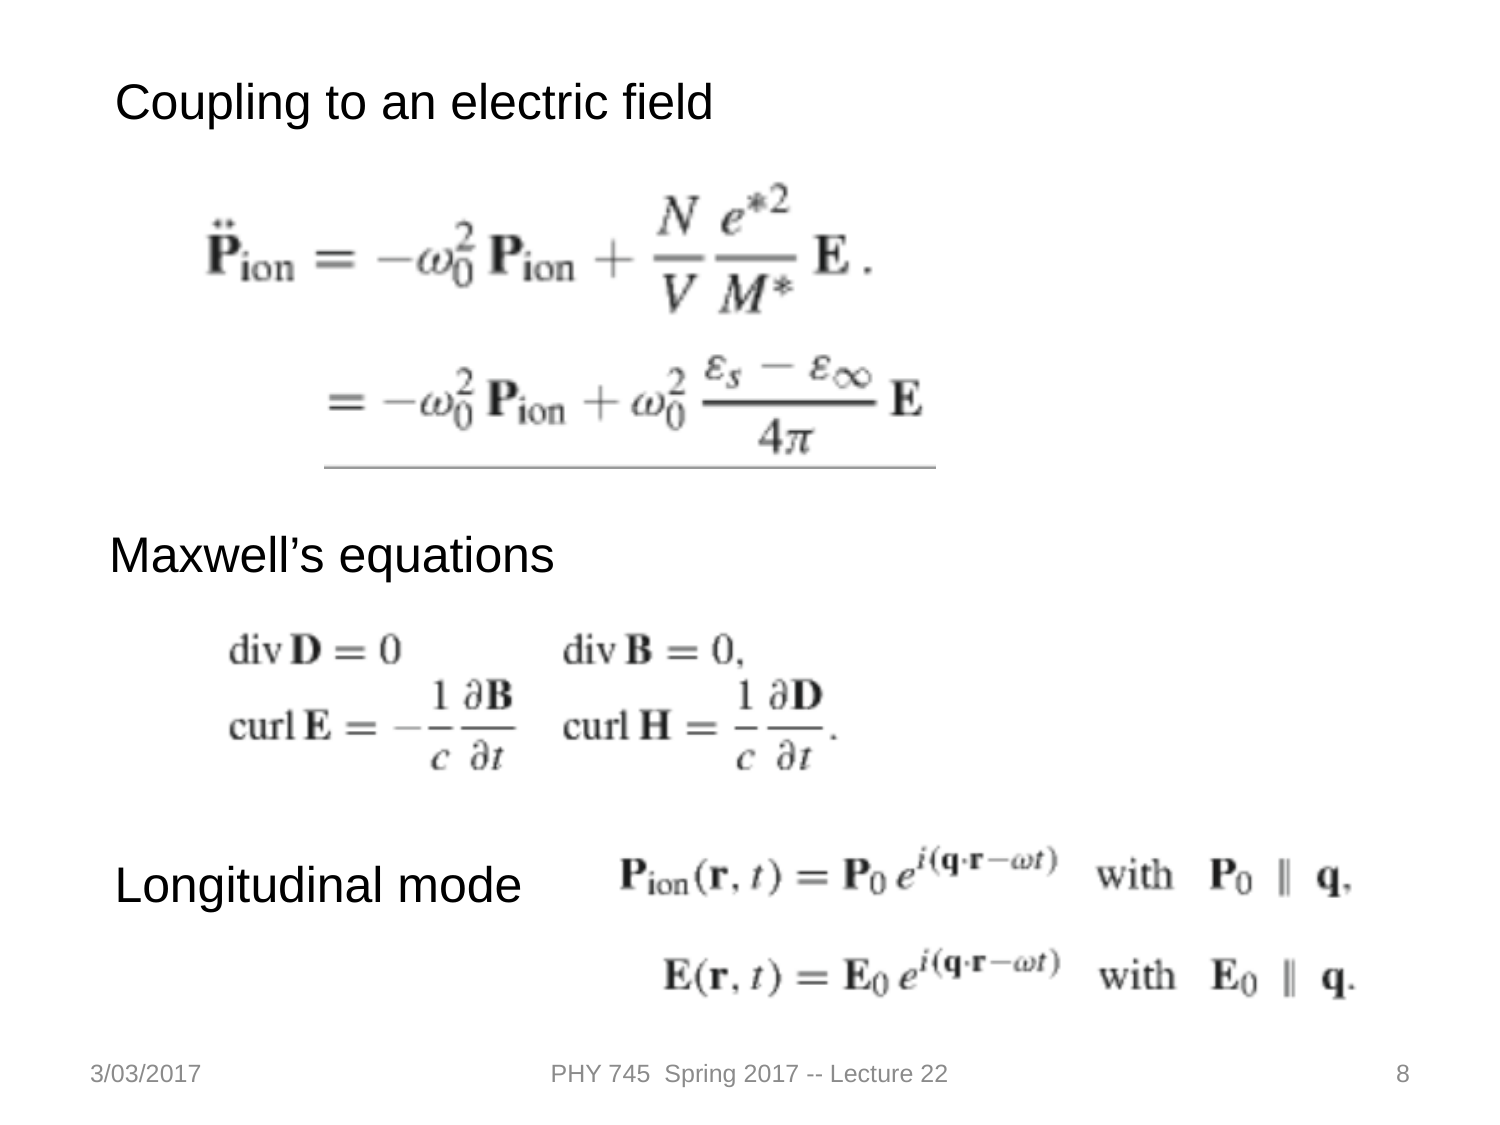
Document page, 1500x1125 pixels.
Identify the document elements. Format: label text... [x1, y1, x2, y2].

picture [602, 816, 1391, 1043]
text_box Longitudinal mode [99, 844, 597, 920]
picture [187, 174, 942, 469]
text_box Coupling to an electric field [99, 62, 1100, 138]
footer PHY 745 Spring 2017 -- Lecture 22 [512, 1042, 988, 1103]
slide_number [75, 1042, 425, 1103]
slide_number 8 [1074, 1042, 1425, 1103]
text_box Maxwell’s equations [94, 514, 857, 590]
picture [212, 609, 876, 804]
